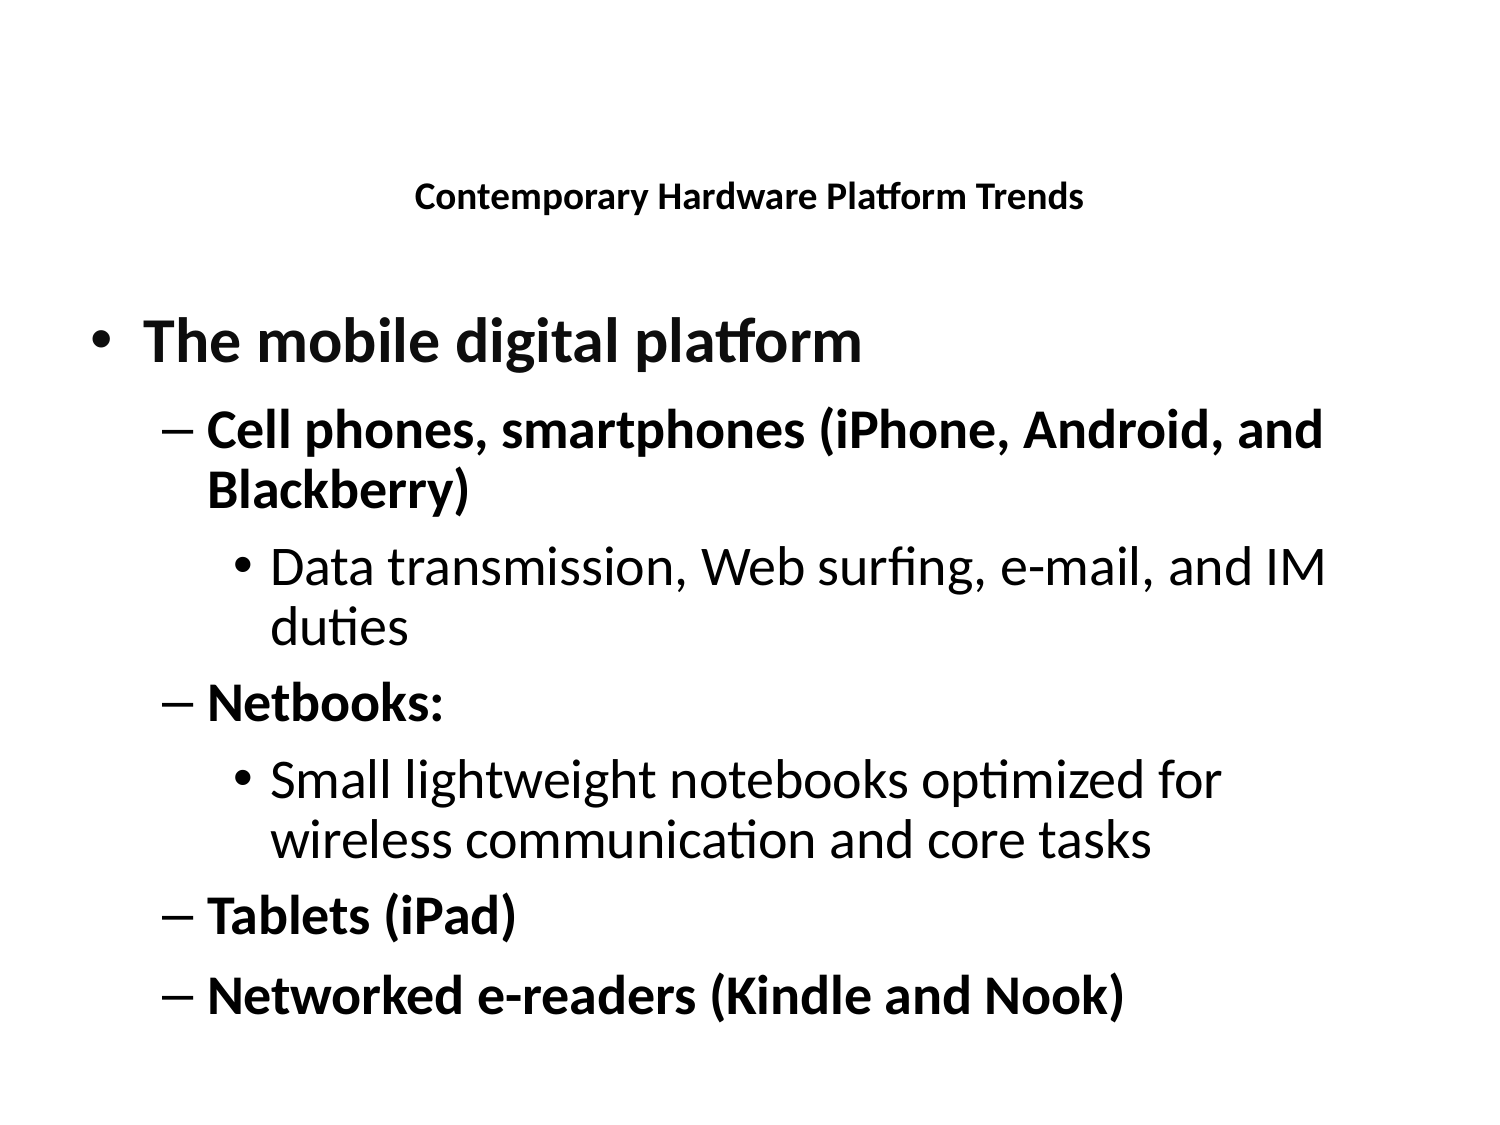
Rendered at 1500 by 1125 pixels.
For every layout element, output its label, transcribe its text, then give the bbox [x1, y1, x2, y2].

list The mobile digital platform Cell phones, smartphones (iPhone, Android, and Blackberry) Data transmission, Web surfing, e-mail, and IM duties Netbooks: Small lightweight notebooks optimized for wireless communication and core tasks Tablets (iPad) Networked e-readers (Kindle and Nook) [75, 299, 1425, 1038]
list Contemporary Hardware Platform Trends [243, 162, 1257, 225]
